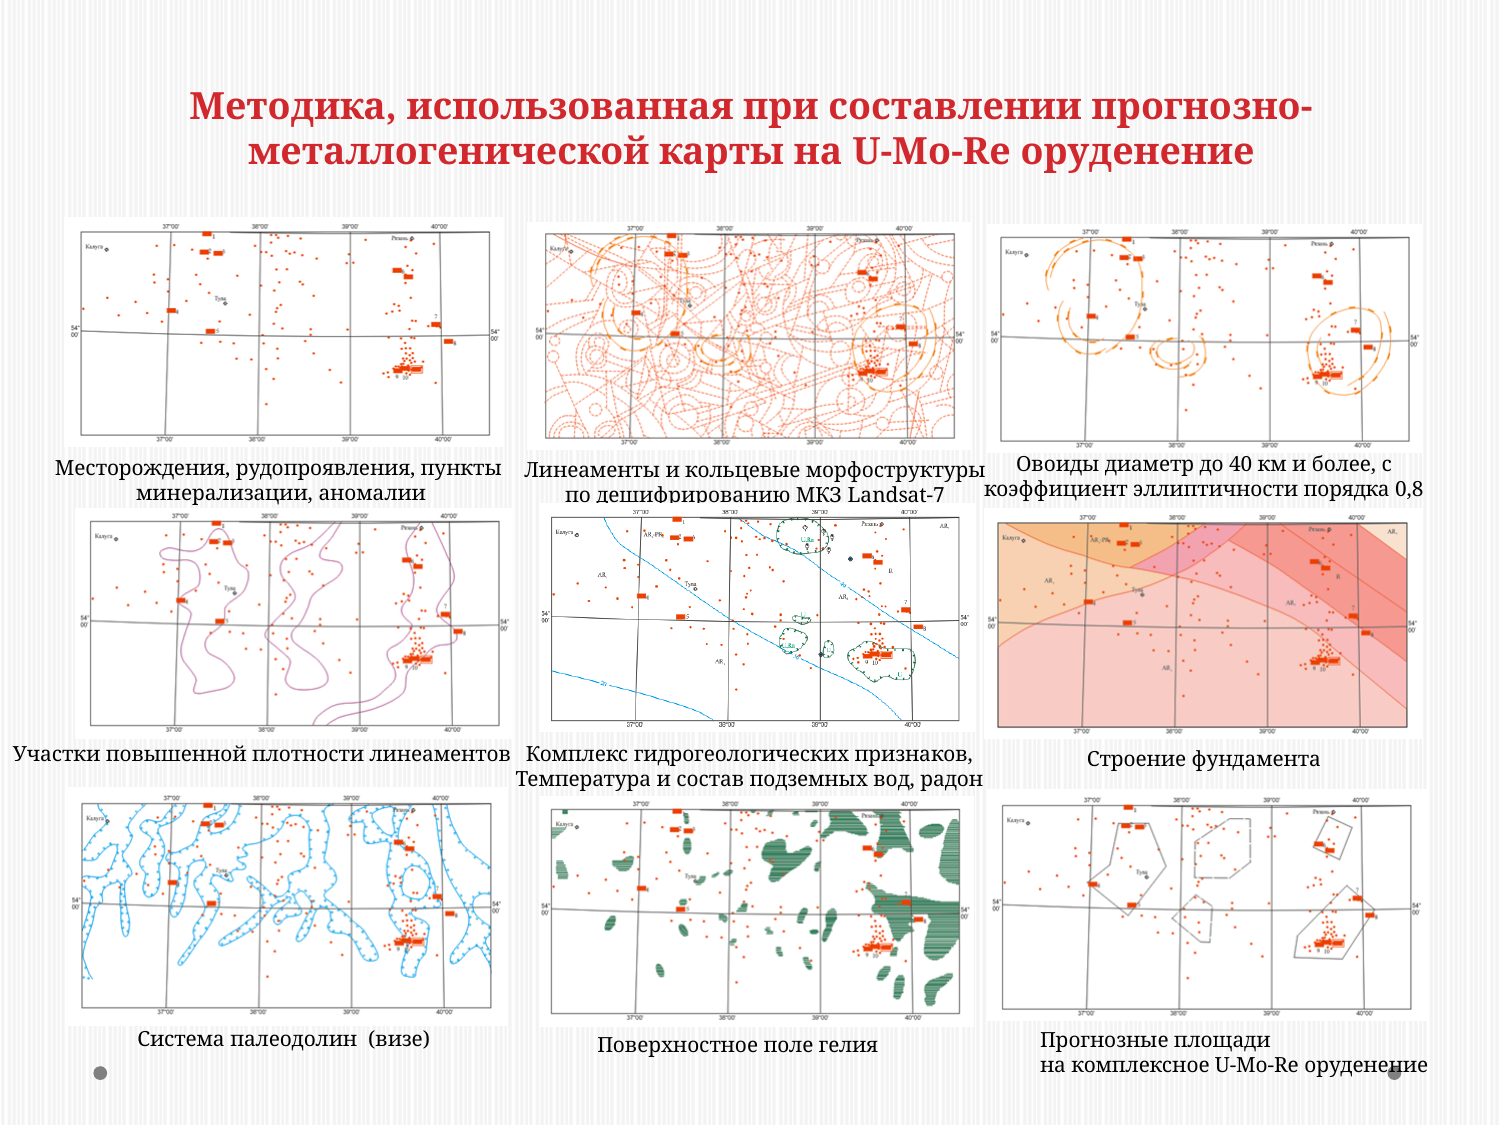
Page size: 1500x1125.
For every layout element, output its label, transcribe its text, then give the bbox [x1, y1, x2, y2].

text_box Месторождения, рудопроявления, пункты минерализации, аномалии [40, 446, 509, 512]
text_box Прогнозные площади на комплексное U-Mo-Re оруденение [1025, 1019, 1443, 1085]
picture [987, 224, 1422, 453]
title Методика, использованная при составлении прогнозно-металлогенической карты на U-Mo-Re оруденение [76, 42, 1427, 180]
text_box Строение фундамента [1072, 746, 1336, 779]
picture [64, 216, 504, 448]
picture [75, 508, 512, 739]
text_box Овоиды диаметр до 40 км и более, с коэффициент эллиптичности порядка 0,8 [1001, 443, 1444, 508]
picture [68, 787, 508, 1026]
picture [984, 508, 1424, 739]
text_box Система палеодолин (визе) [122, 1035, 445, 1059]
text_box Линеаменты и кольцевые морфоструктуры по дешифрированию МКЗ Landsat-7 [509, 449, 1001, 514]
picture [538, 503, 976, 733]
text_box Комплекс гидрогеологических признаков, Температура и состав подземных вод, радон [500, 733, 998, 824]
picture [987, 789, 1427, 1021]
text_box Участки повышенной плотности линеаментов [0, 732, 500, 773]
text_box Поверхностное поле гелия [582, 1036, 893, 1065]
picture [538, 796, 974, 1027]
picture [527, 222, 972, 450]
